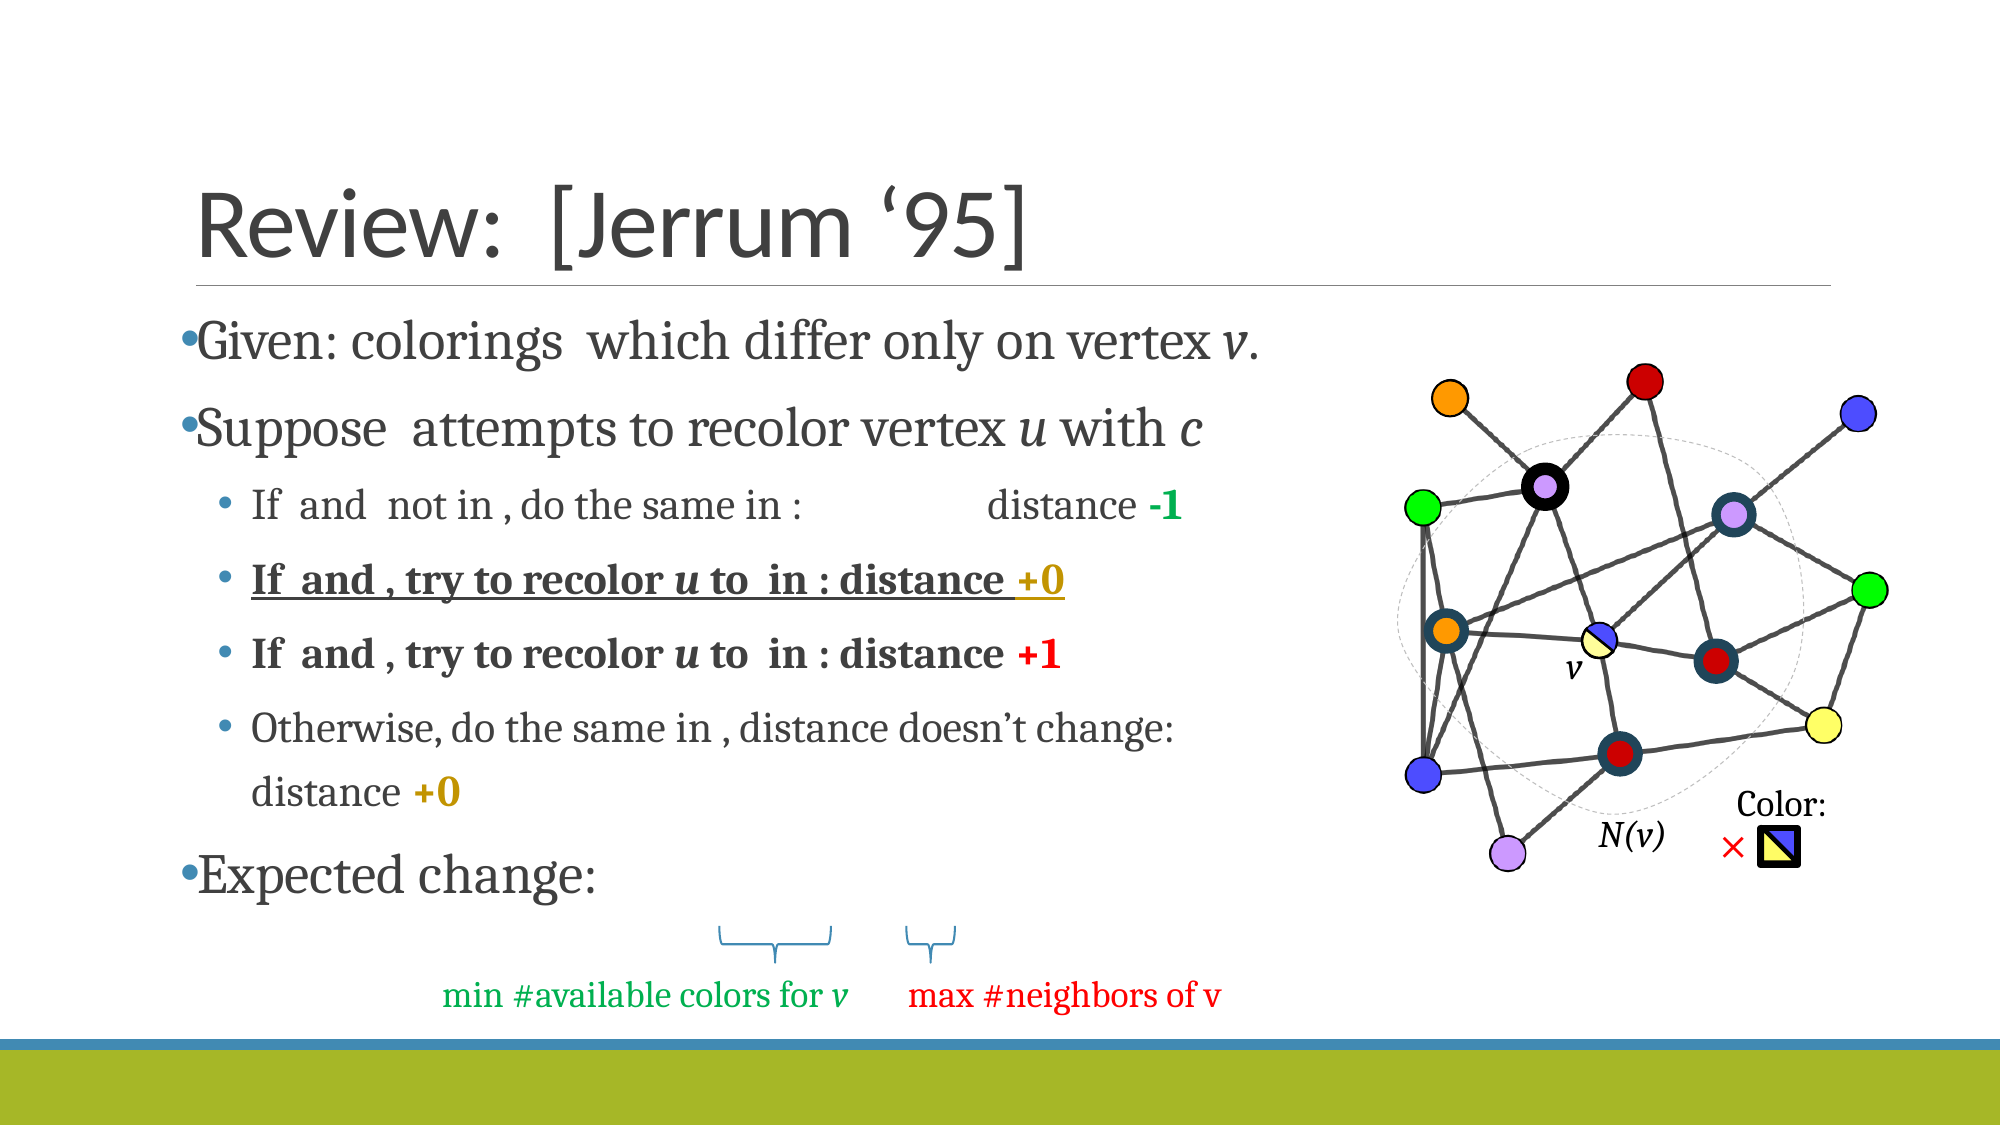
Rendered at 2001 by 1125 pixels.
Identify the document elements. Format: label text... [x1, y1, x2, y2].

picture [1340, 302, 1932, 903]
text_box [905, 925, 956, 962]
text_box [718, 925, 832, 962]
text_box max #neighbors of v [893, 962, 1238, 1023]
text_box min #available colors for v [427, 962, 864, 1023]
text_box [1759, 826, 1798, 866]
